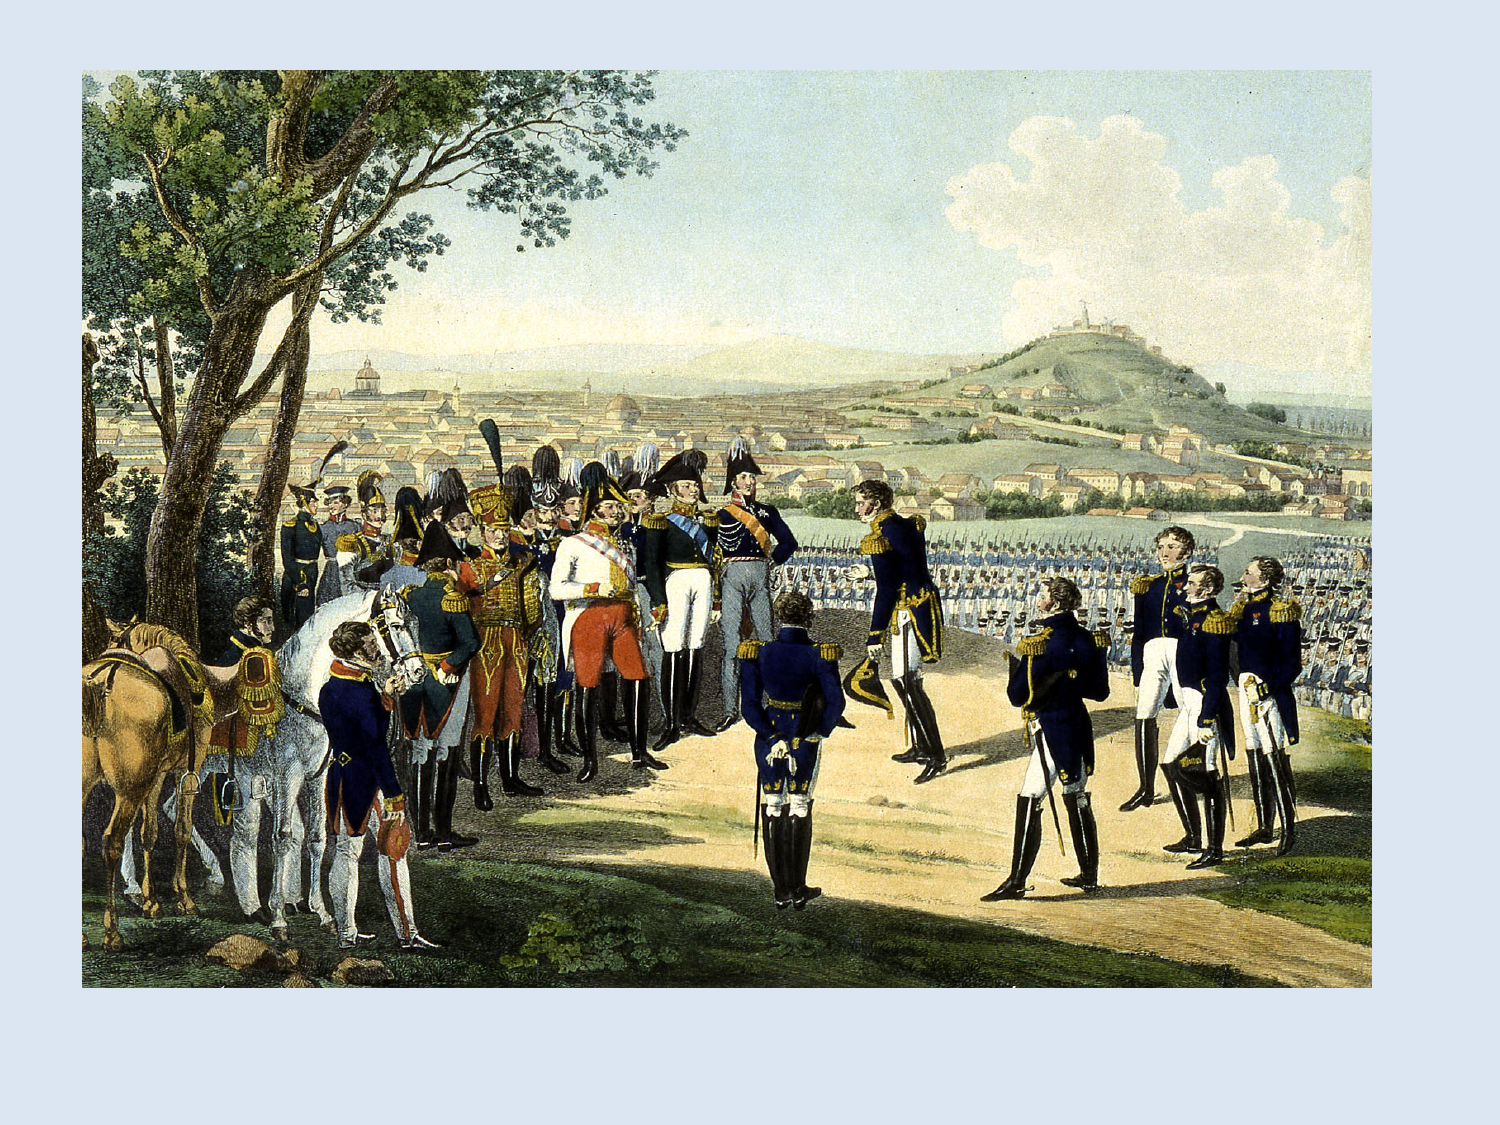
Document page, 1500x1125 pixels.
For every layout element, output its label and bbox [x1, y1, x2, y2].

picture [81, 70, 1372, 988]
